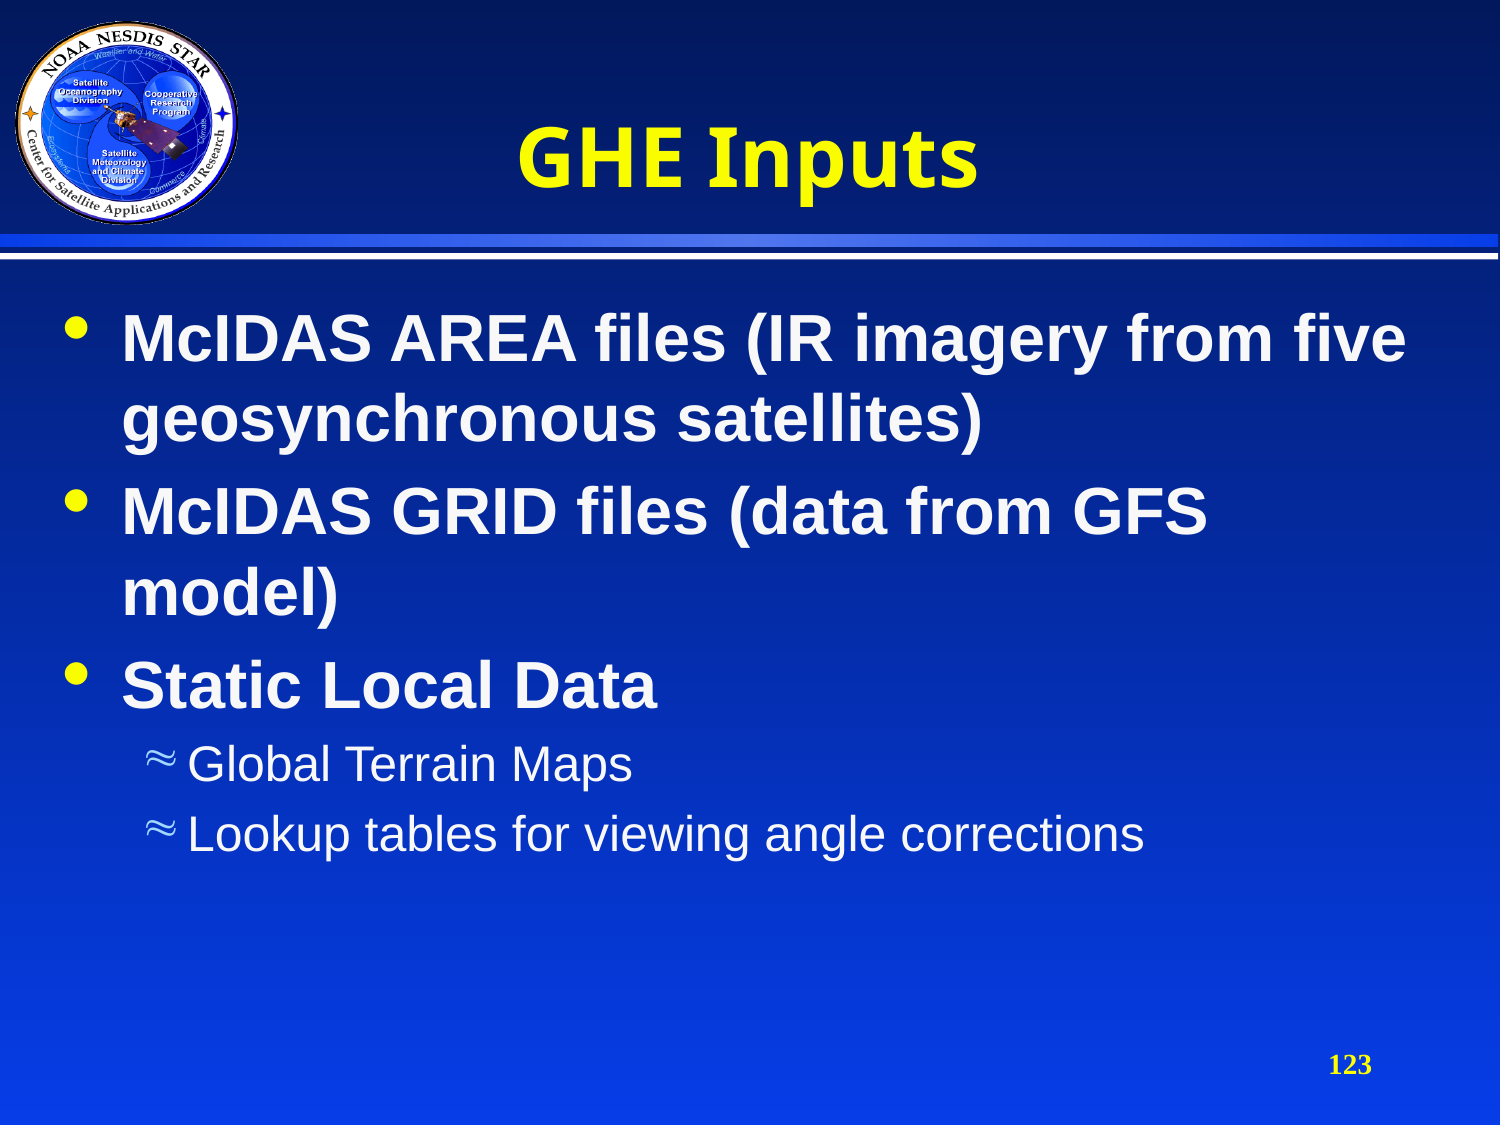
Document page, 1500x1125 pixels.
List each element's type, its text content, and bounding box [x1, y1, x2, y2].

text_box 106 [1094, 234, 1099, 247]
list McIDAS AREA files (IR imagery from five geosynchronous satellites) McIDAS GRID files (data from GFS model) Static Local Data Global Terrain Maps Lookup tables for viewing angle corrections [49, 287, 1426, 963]
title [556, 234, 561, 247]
picture [13, 21, 238, 226]
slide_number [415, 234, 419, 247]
title GHE Inputs [162, 24, 1351, 213]
slide_number 126 [708, 234, 713, 247]
slide_number 123 [1074, 1024, 1388, 1101]
